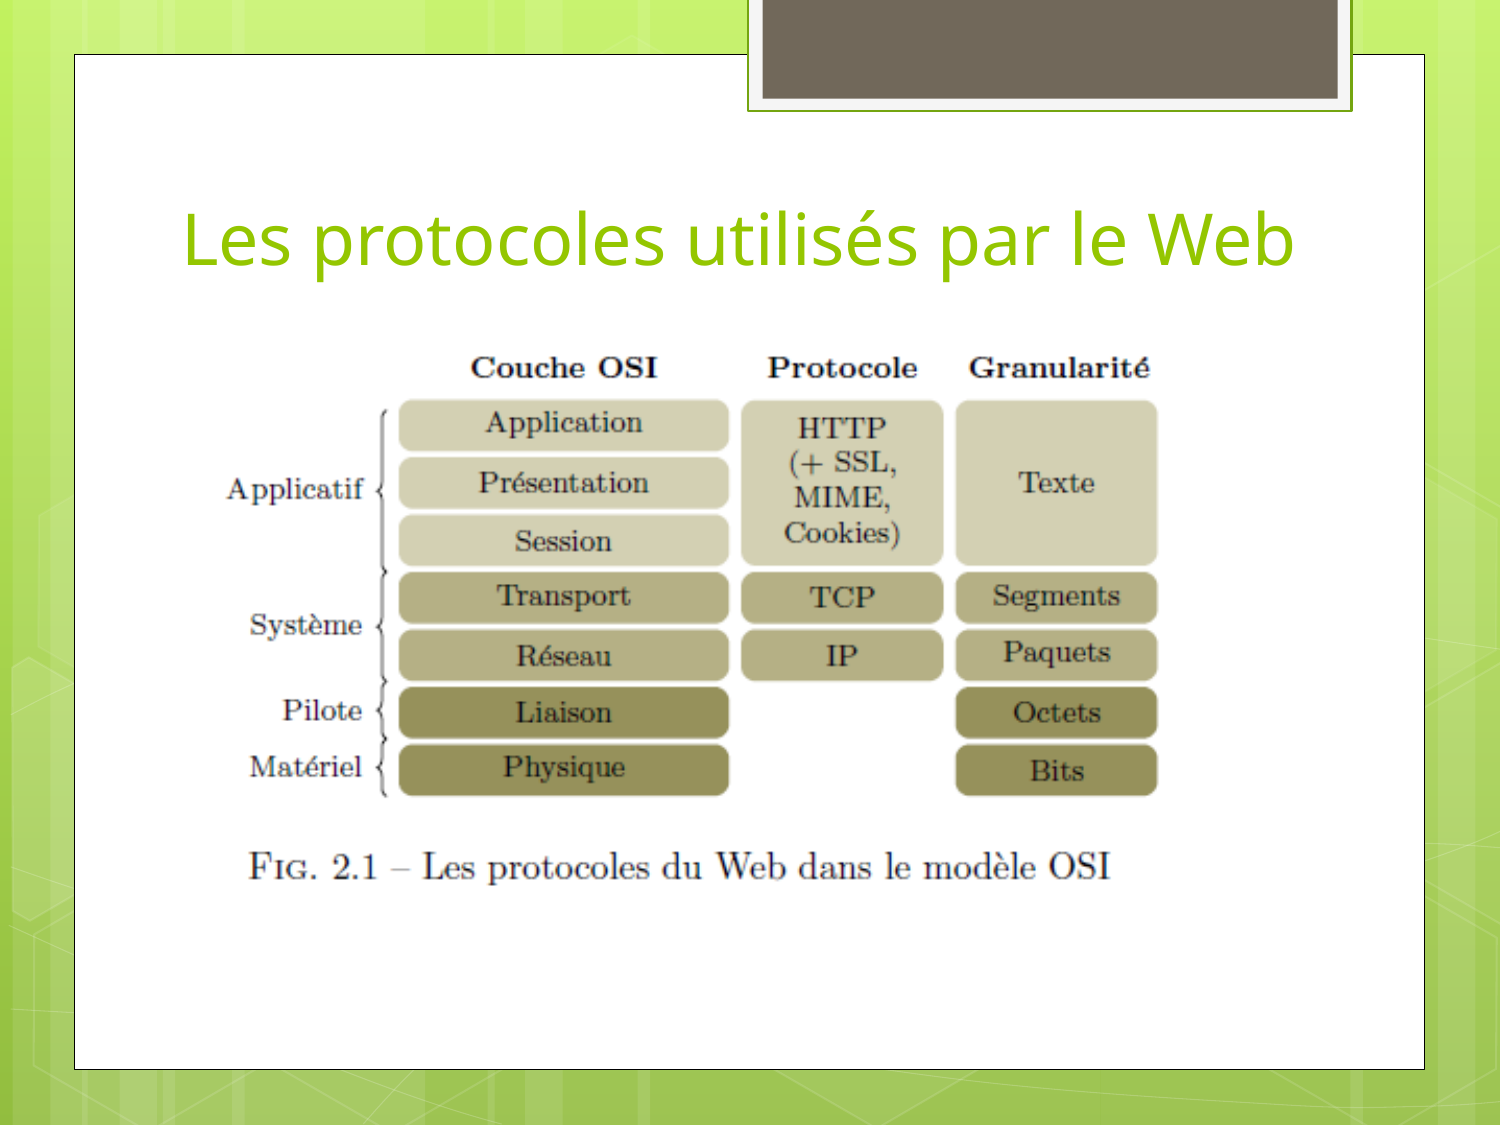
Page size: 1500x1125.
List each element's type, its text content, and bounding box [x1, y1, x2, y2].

title Les protocoles utilisés par le Web [162, 99, 1315, 288]
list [174, 324, 1205, 913]
